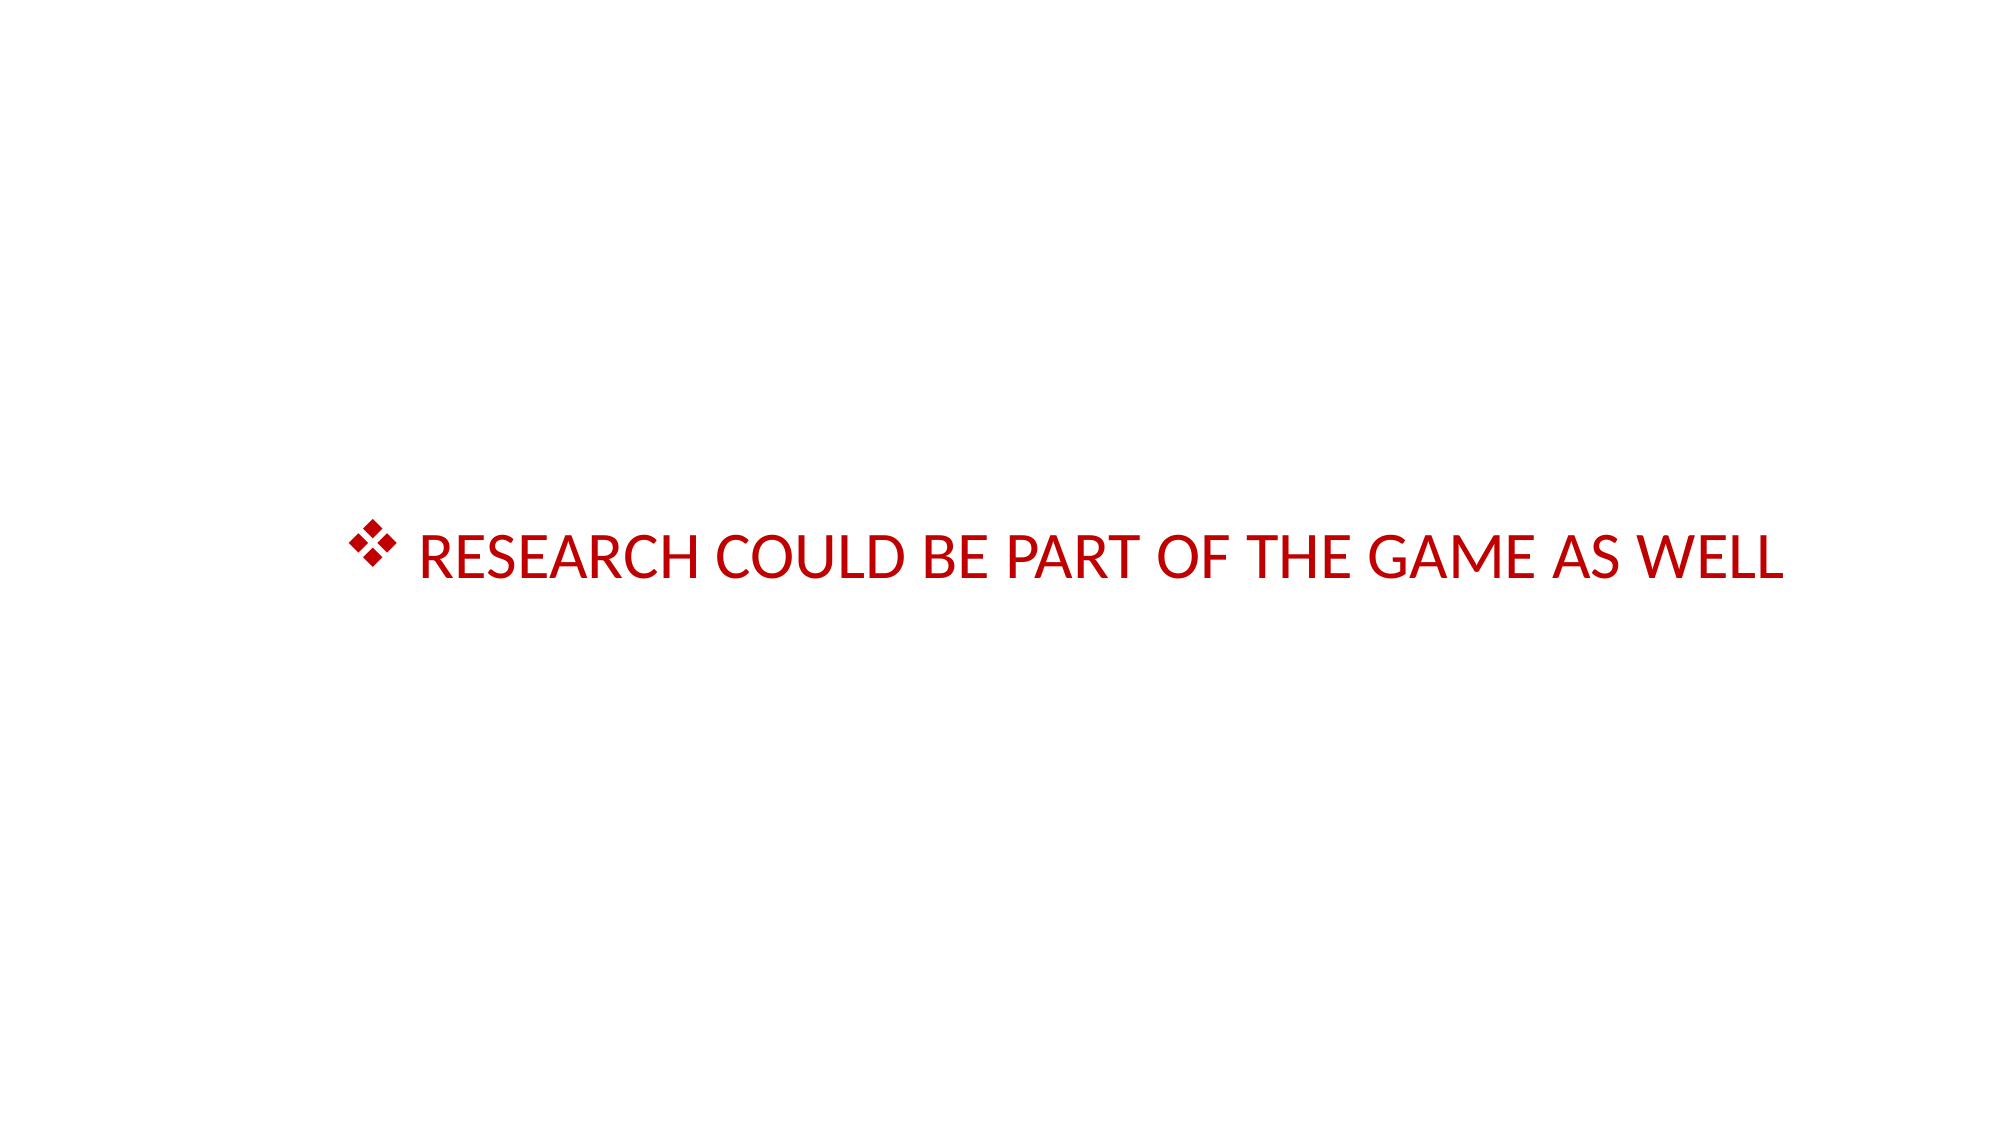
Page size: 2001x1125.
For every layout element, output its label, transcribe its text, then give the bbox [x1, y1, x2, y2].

text_box RESEARCH COULD BE PART OF THE GAME AS WELL [328, 424, 1801, 599]
